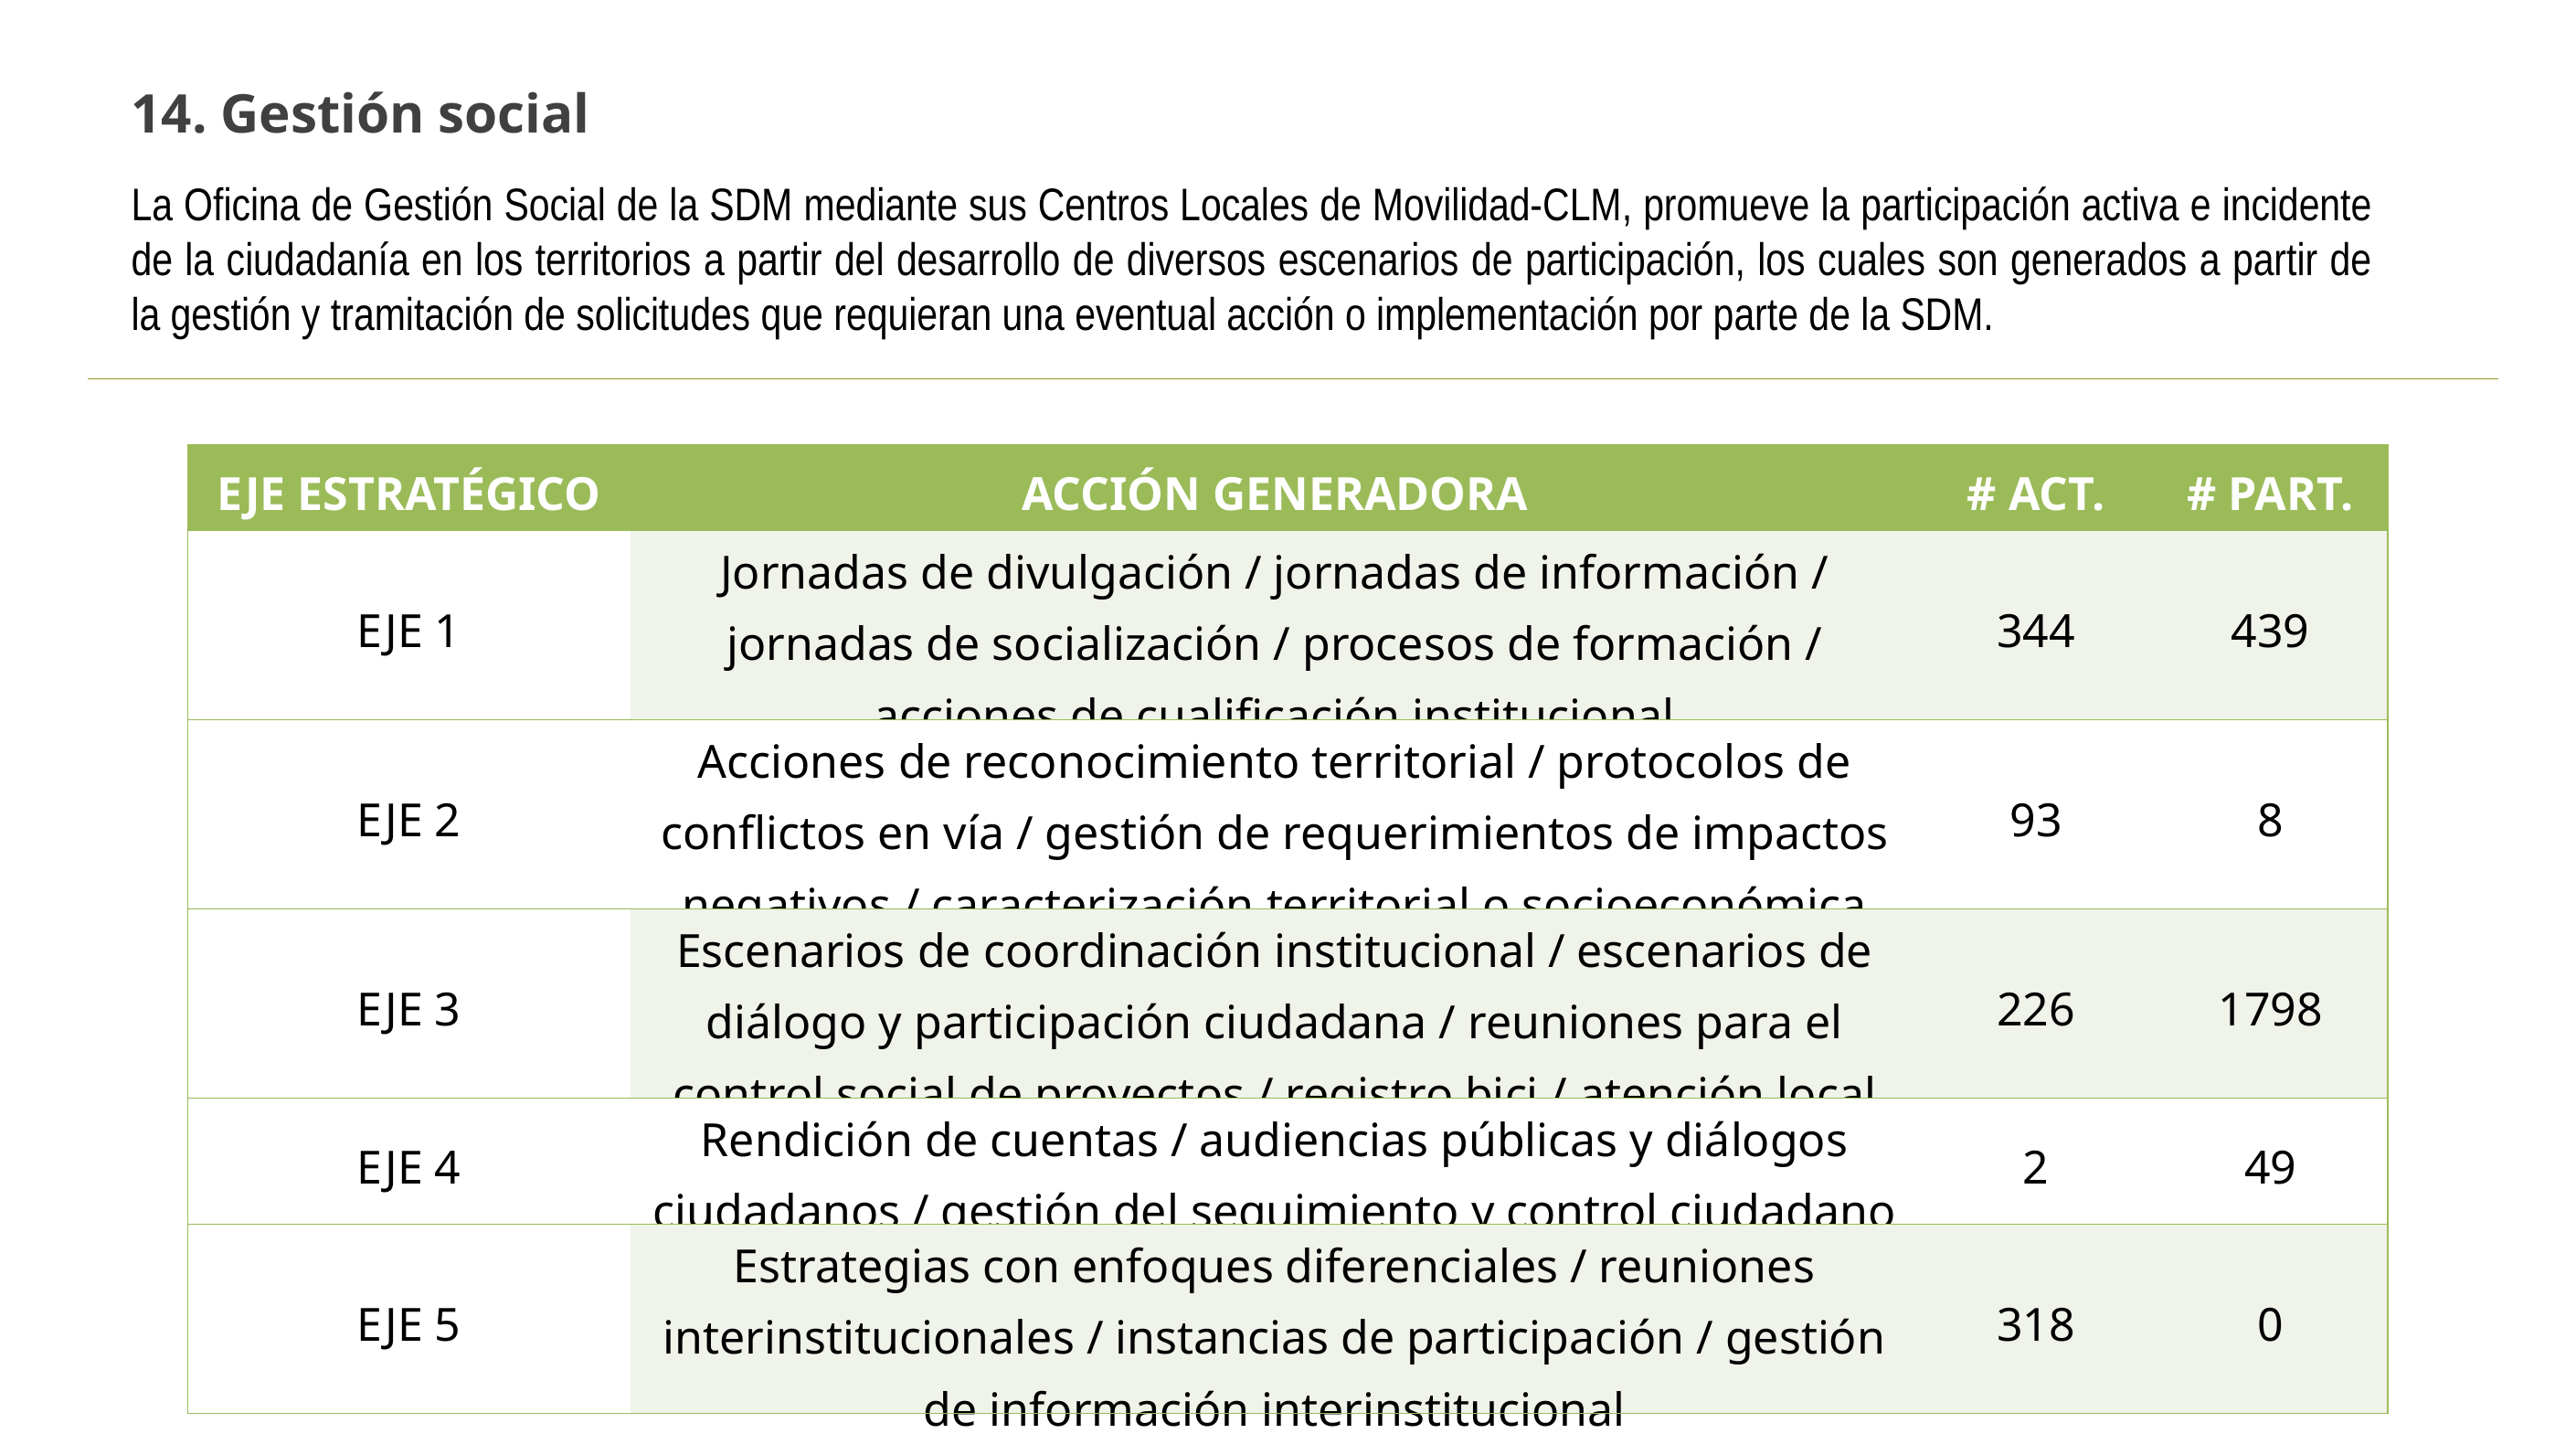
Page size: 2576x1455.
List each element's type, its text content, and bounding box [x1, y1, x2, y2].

table_cell 318 [1919, 1225, 2153, 1413]
table_cell 93 [1919, 720, 2153, 908]
table_cell EJE 3 [188, 909, 631, 1098]
table_header # PART. [2153, 446, 2387, 530]
table_cell 1798 [2153, 909, 2387, 1098]
table_cell 2 [1919, 1099, 2153, 1224]
table_cell Jornadas de divulgación / jornadas de información / jornadas de socialización / procesos de formación / acciones de cualificación institucional [631, 531, 1919, 719]
table_header # ACT. [1919, 446, 2153, 530]
table_cell EJE 2 [188, 720, 631, 908]
table_cell 439 [2153, 531, 2387, 719]
table_cell Rendición de cuentas / audiencias públicas y diálogos ciudadanos / gestión del seguimiento y control ciudadano [631, 1099, 1919, 1224]
text_box La Oficina de Gestión Social de la SDM mediante sus Centros Locales de Movilidad-CLM, promueve la participación activa e incidente de la ciudadanía en los territorios a partir del desarrollo de diversos escenarios de participación, los cuales son generados a partir de la gestión y tramitación de solicitudes que requieran una eventual acción o implementación por parte de la SDM. [117, 168, 2388, 346]
table_cell 49 [2153, 1099, 2387, 1224]
table_cell 226 [1919, 909, 2153, 1098]
table_cell 0 [2153, 1225, 2387, 1413]
table_cell Estrategias con enfoques diferenciales / reuniones interinstitucionales / instancias de participación / gestión de información interinstitucional [631, 1225, 1919, 1413]
table_cell 344 [1919, 531, 2153, 719]
table_cell Escenarios de coordinación institucional / escenarios de diálogo y participación ciudadana / reuniones para el control social de proyectos / registro bici / atención local [631, 909, 1919, 1098]
table_cell Acciones de reconocimiento territorial / protocolos de conflictos en vía / gestión de requerimientos de impactos negativos / caracterización territorial o socioeconómica [631, 720, 1919, 908]
table_cell EJE 4 [188, 1099, 631, 1224]
table_cell EJE 5 [188, 1225, 631, 1413]
table_header EJE ESTRATÉGICO [188, 446, 631, 530]
table_cell 8 [2153, 720, 2387, 908]
table_cell EJE 1 [188, 531, 631, 719]
text_box 14. Gestión social [117, 73, 1828, 151]
table_header ACCIÓN GENERADORA [631, 446, 1919, 530]
